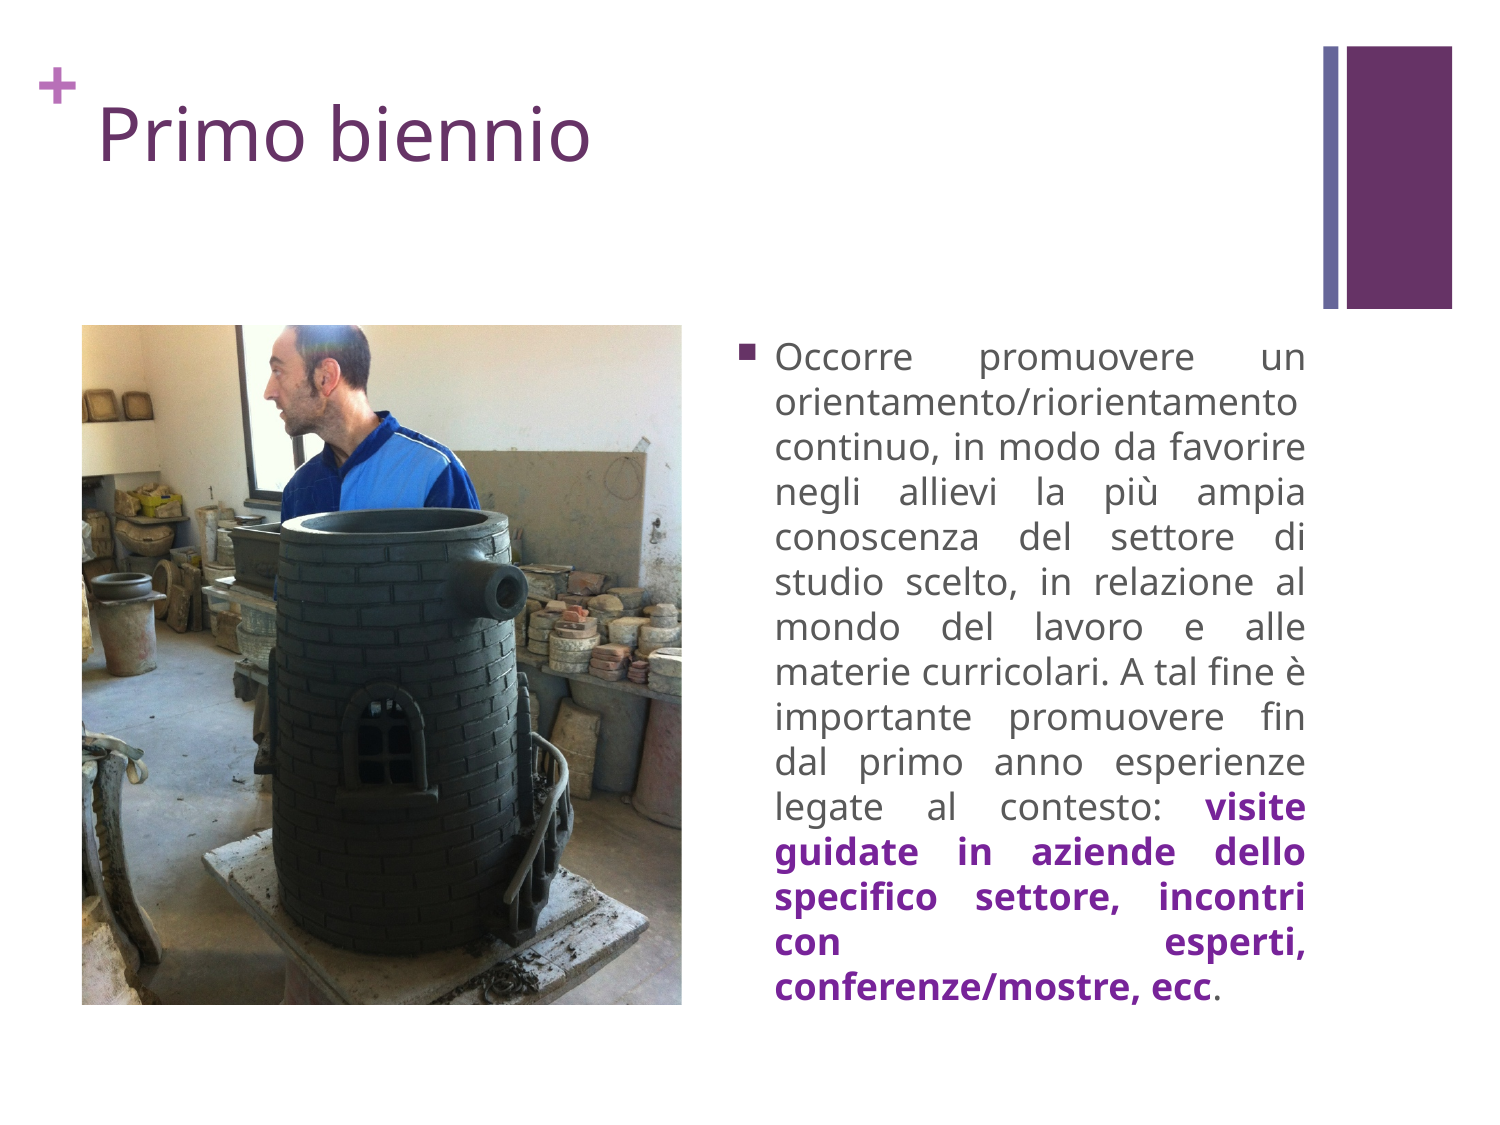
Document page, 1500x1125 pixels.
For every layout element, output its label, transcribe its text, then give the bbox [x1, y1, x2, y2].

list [81, 325, 683, 1006]
title Primo biennio [81, 79, 1322, 263]
list Occorre promuovere un orientamento/riorientamento continuo, in modo da favorire negli allievi la più ampia conoscenza del settore di studio scelto, in relazione al mondo del lavoro e alle materie curricolari. A tal fine è importante promuovere fin dal primo anno esperienze legate al contesto: visite guidate in aziende dello specifico settore, incontri con esperti, conferenze/mostre, ecc. [721, 325, 1322, 1005]
